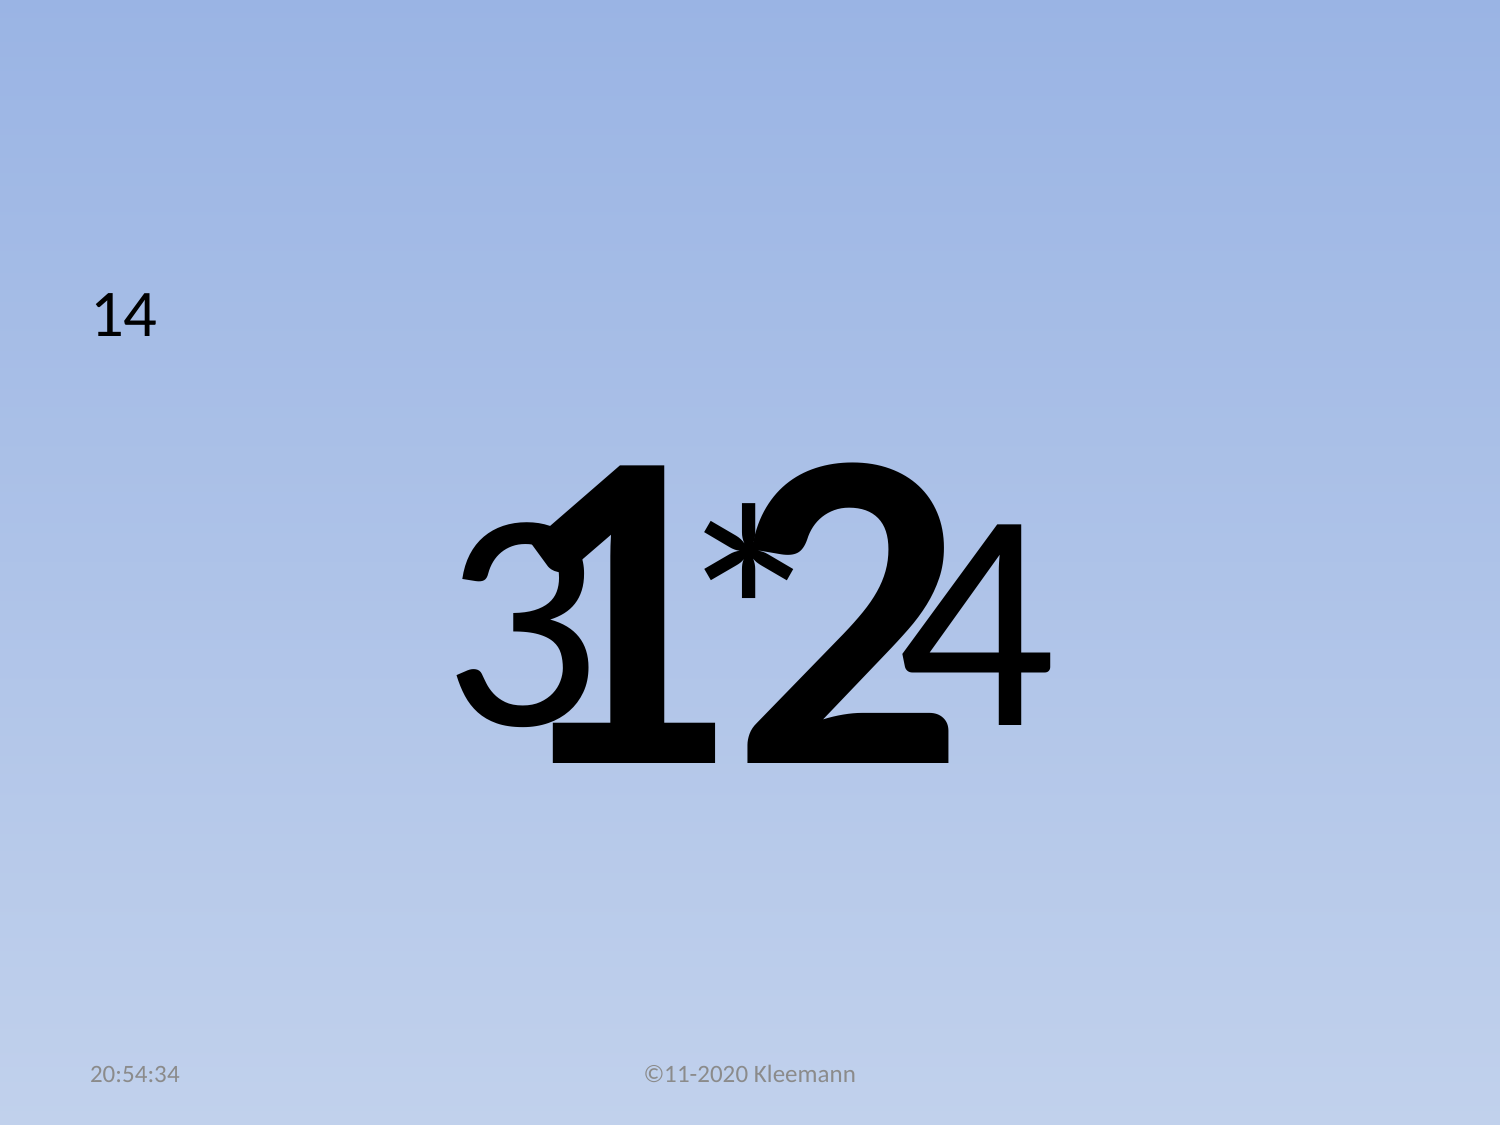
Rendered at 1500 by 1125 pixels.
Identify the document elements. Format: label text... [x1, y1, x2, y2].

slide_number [75, 1042, 425, 1103]
footer ©11-2020 Kleemann [512, 1042, 988, 1103]
list 14 3 * 4 [75, 262, 1425, 1005]
text_box 12 [485, 297, 980, 863]
